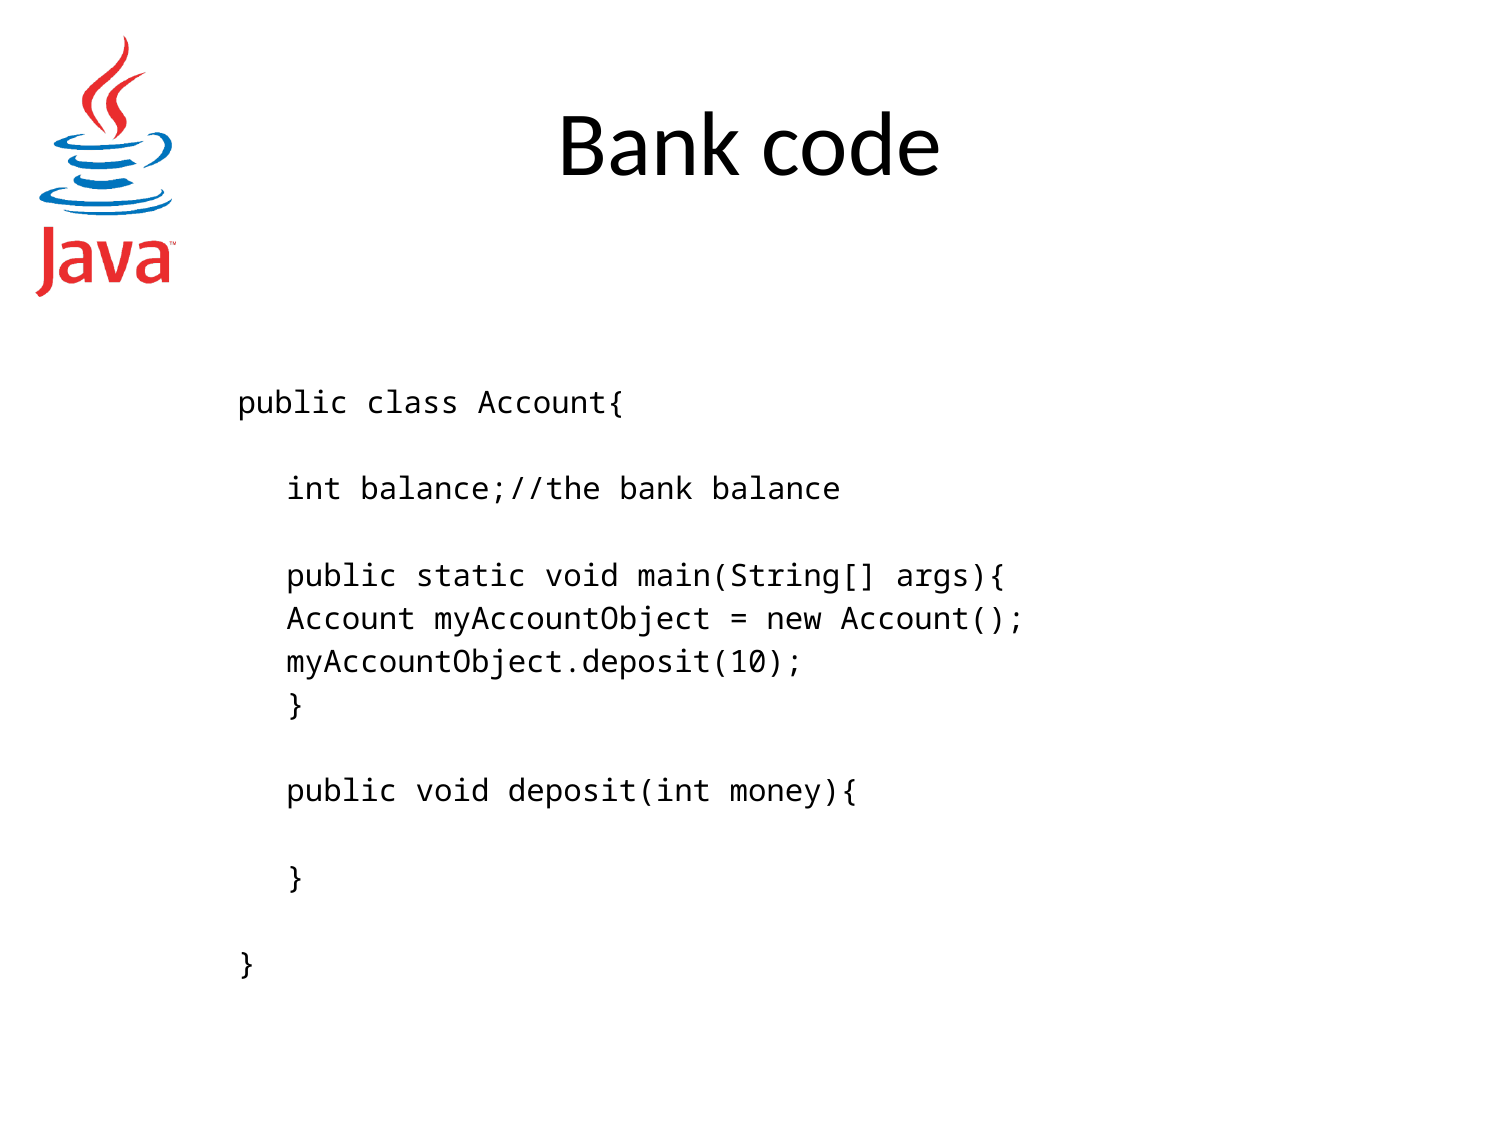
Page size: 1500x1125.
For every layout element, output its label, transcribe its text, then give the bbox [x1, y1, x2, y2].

text_box public class Account{ int balance; //the bank balance public static void main(String[] args){ Account myAccountObject = new Account(); myAccountObject.deposit(10); } public void deposit(int money){ } } [222, 375, 1442, 997]
picture [34, 34, 176, 297]
title Bank code [182, 45, 1425, 233]
